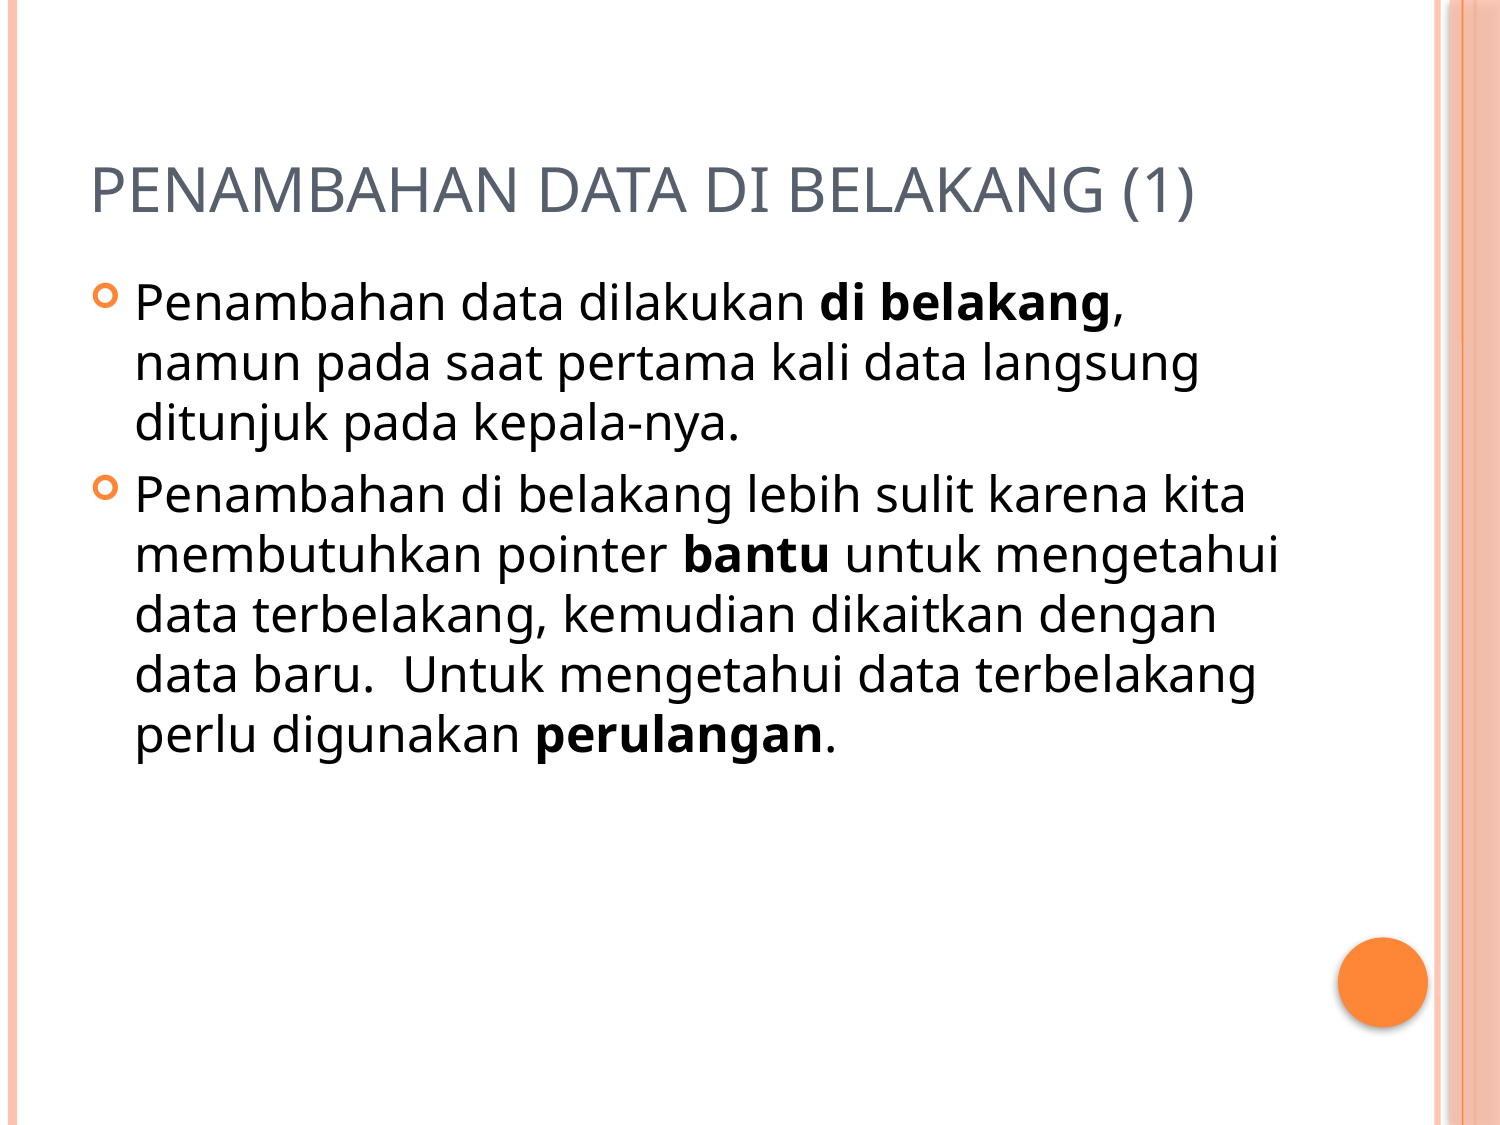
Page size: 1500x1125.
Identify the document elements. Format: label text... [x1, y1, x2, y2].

title Penambahan Data di Belakang (1) [75, 45, 1300, 233]
list Penambahan data dilakukan di belakang, namun pada saat pertama kali data langsung ditunjuk pada kepala-nya. Penambahan di belakang lebih sulit karena kita membutuhkan pointer bantu untuk mengetahui data terbelakang, kemudian dikaitkan dengan data baru. Untuk mengetahui data terbelakang perlu digunakan perulangan. [75, 262, 1300, 1062]
